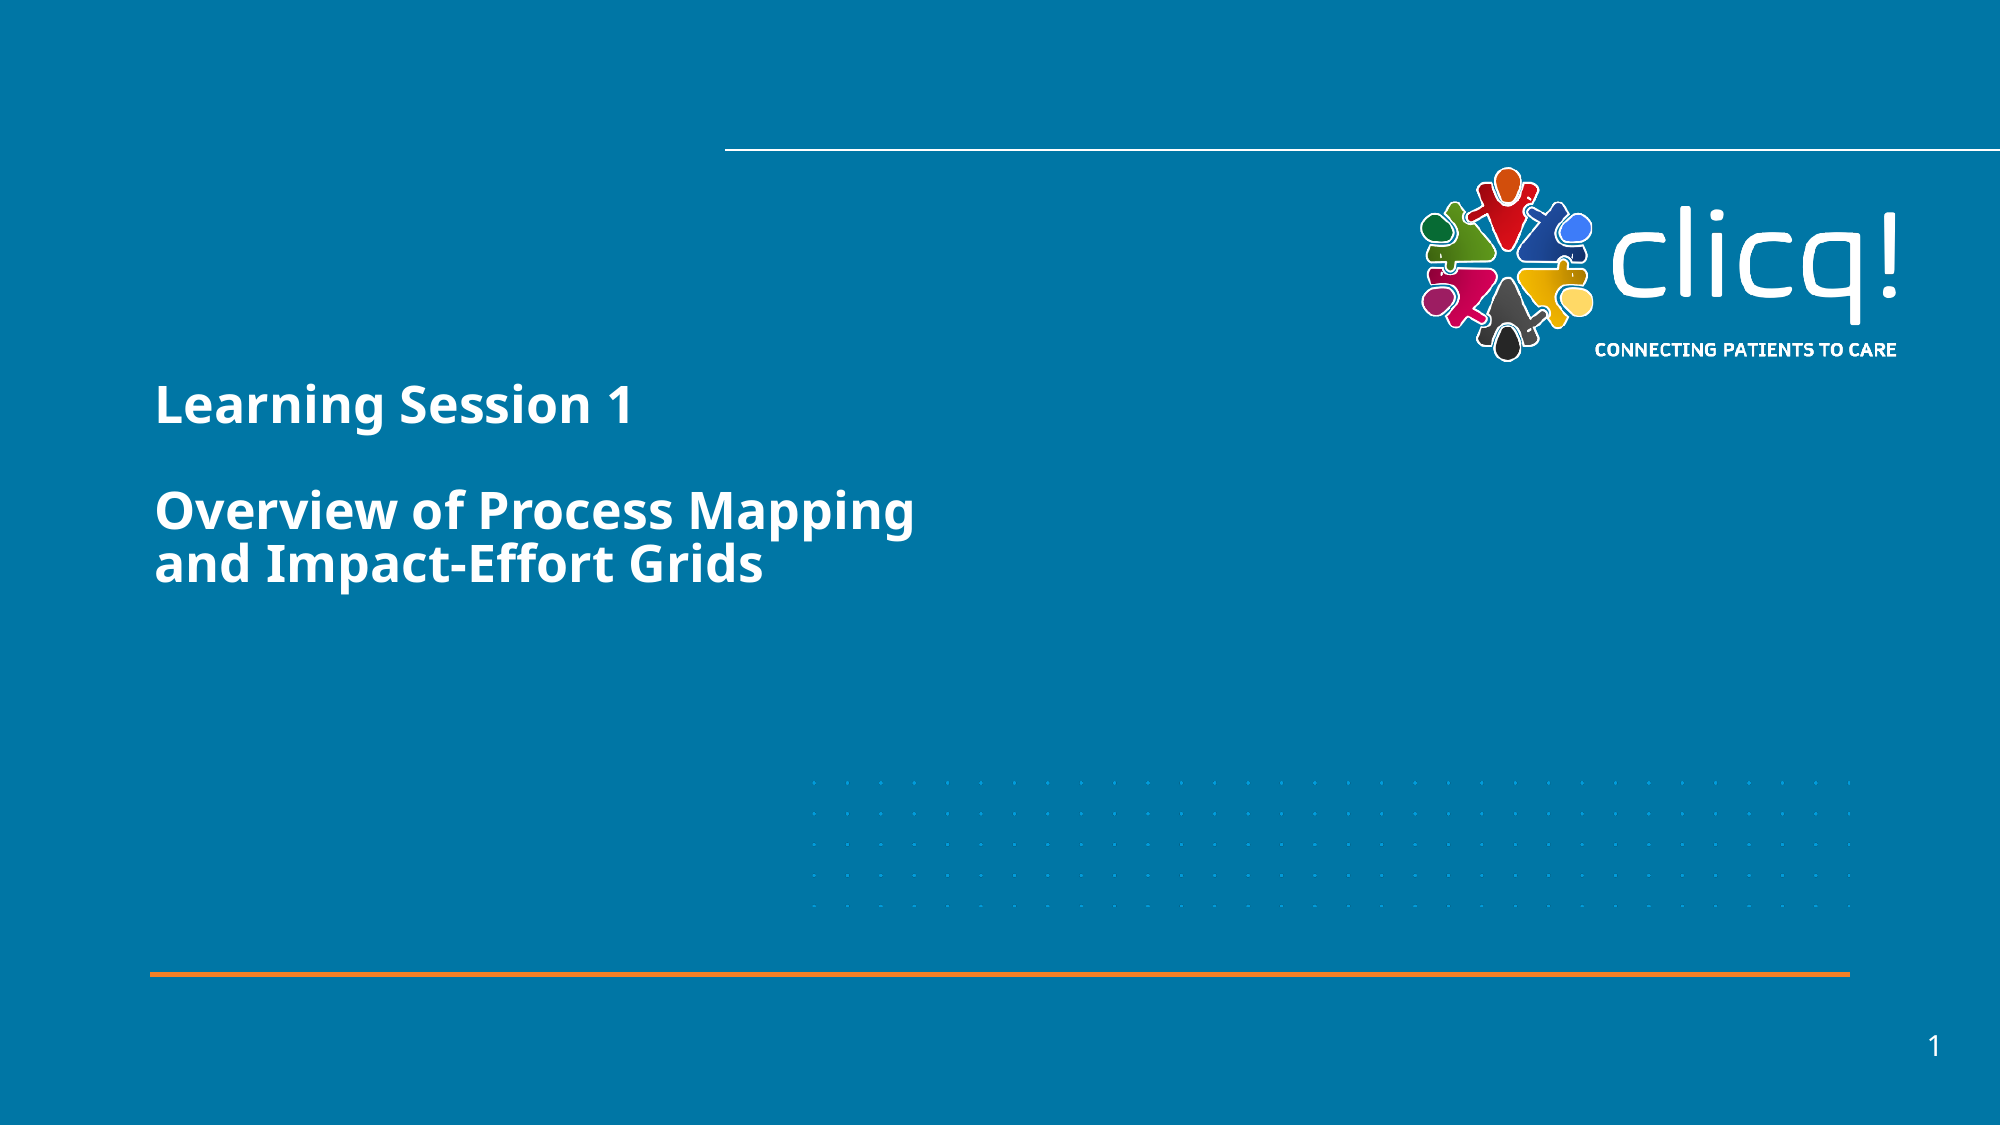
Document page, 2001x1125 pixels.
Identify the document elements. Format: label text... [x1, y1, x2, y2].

picture [1705, 344, 1714, 353]
picture [1888, 344, 1896, 356]
picture [1681, 207, 1690, 296]
picture [1769, 344, 1776, 356]
picture [1780, 344, 1785, 356]
title Learning Session 1 Overview of Process Mapping and Impact-Effort Grids [154, 374, 1425, 719]
picture [1793, 344, 1802, 356]
picture [1623, 344, 1632, 356]
picture [1786, 344, 1790, 356]
picture [1740, 233, 1791, 297]
picture [1712, 233, 1722, 296]
picture [1850, 344, 1858, 355]
picture [1614, 233, 1665, 297]
picture [1735, 344, 1745, 356]
picture [1805, 344, 1813, 356]
picture [1831, 344, 1842, 355]
picture [1650, 344, 1658, 356]
picture [1560, 288, 1593, 316]
picture [1636, 344, 1646, 356]
picture [1876, 344, 1884, 356]
picture [1596, 344, 1604, 356]
picture [1661, 346, 1667, 356]
picture [1861, 344, 1872, 356]
picture [1693, 344, 1702, 356]
slide_number 1 [1493, 1015, 1944, 1076]
picture [1608, 344, 1619, 356]
picture [1760, 344, 1765, 356]
picture [1885, 213, 1895, 274]
picture [1820, 344, 1829, 356]
picture [1884, 287, 1895, 297]
picture [1684, 344, 1689, 356]
picture [1748, 344, 1757, 356]
picture [1804, 233, 1860, 325]
picture [1711, 210, 1723, 220]
picture [1725, 344, 1733, 356]
picture [1672, 344, 1681, 356]
picture [1421, 168, 1592, 361]
